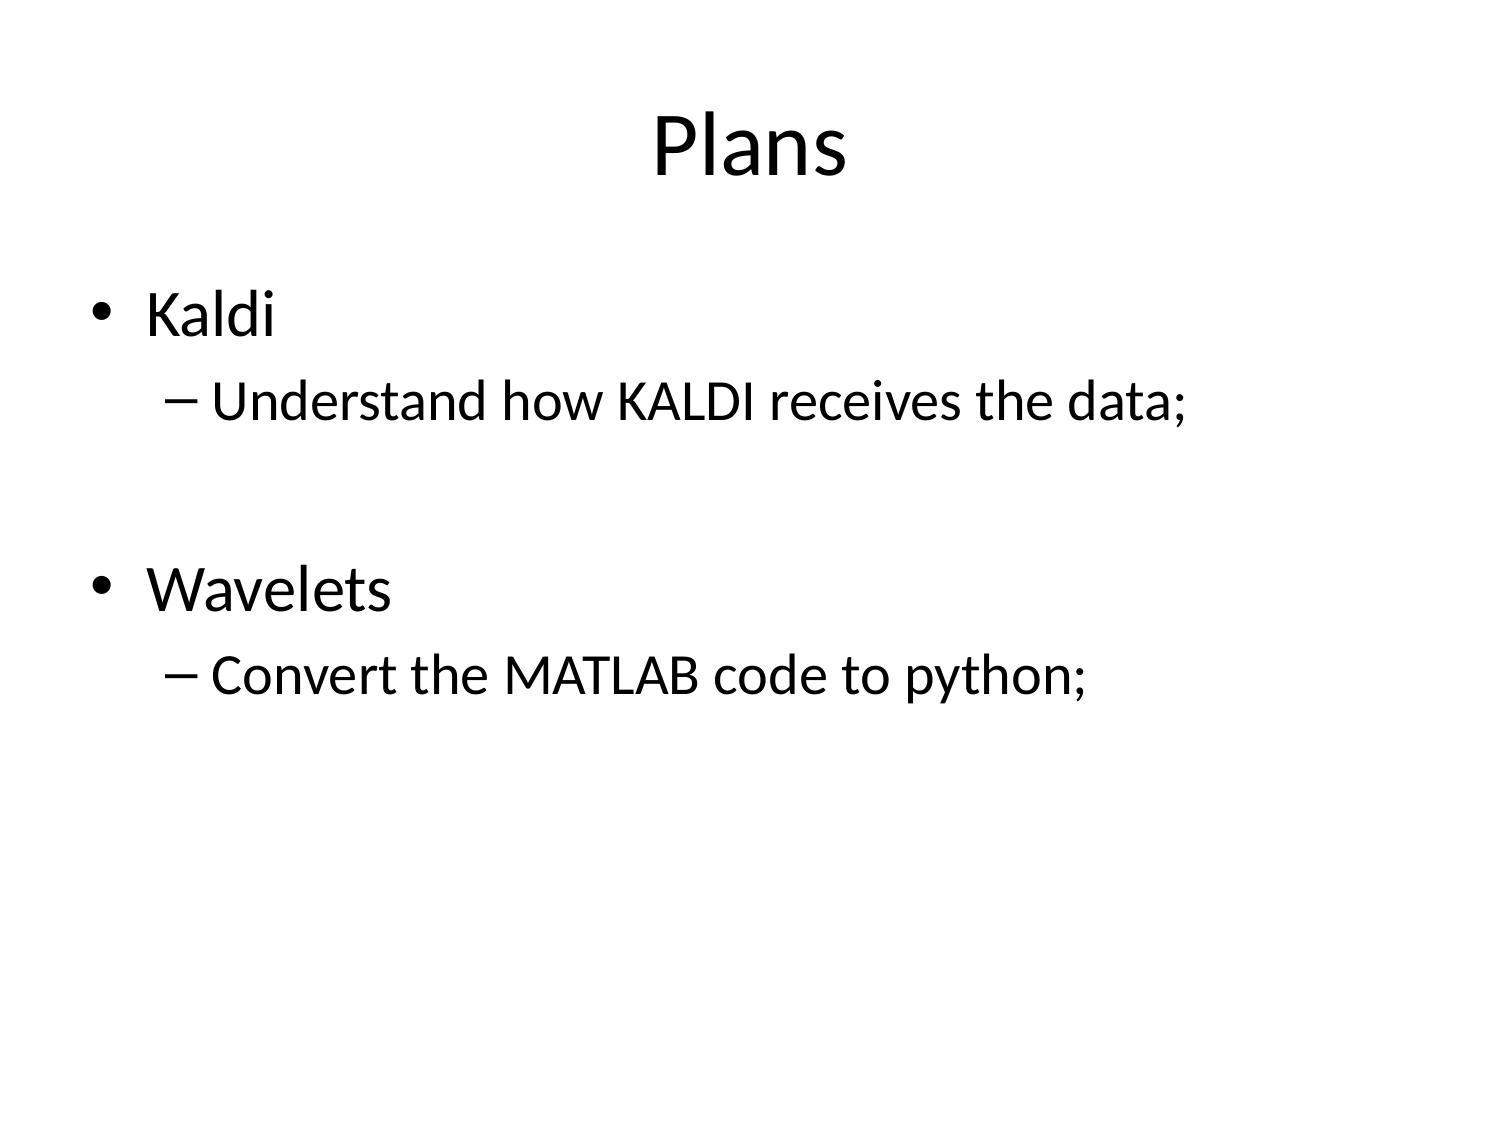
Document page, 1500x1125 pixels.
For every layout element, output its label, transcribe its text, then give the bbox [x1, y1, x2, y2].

title Plans [75, 45, 1425, 233]
list Kaldi Understand how KALDI receives the data; Wavelets Convert the MATLAB code to python; [75, 262, 1425, 1005]
